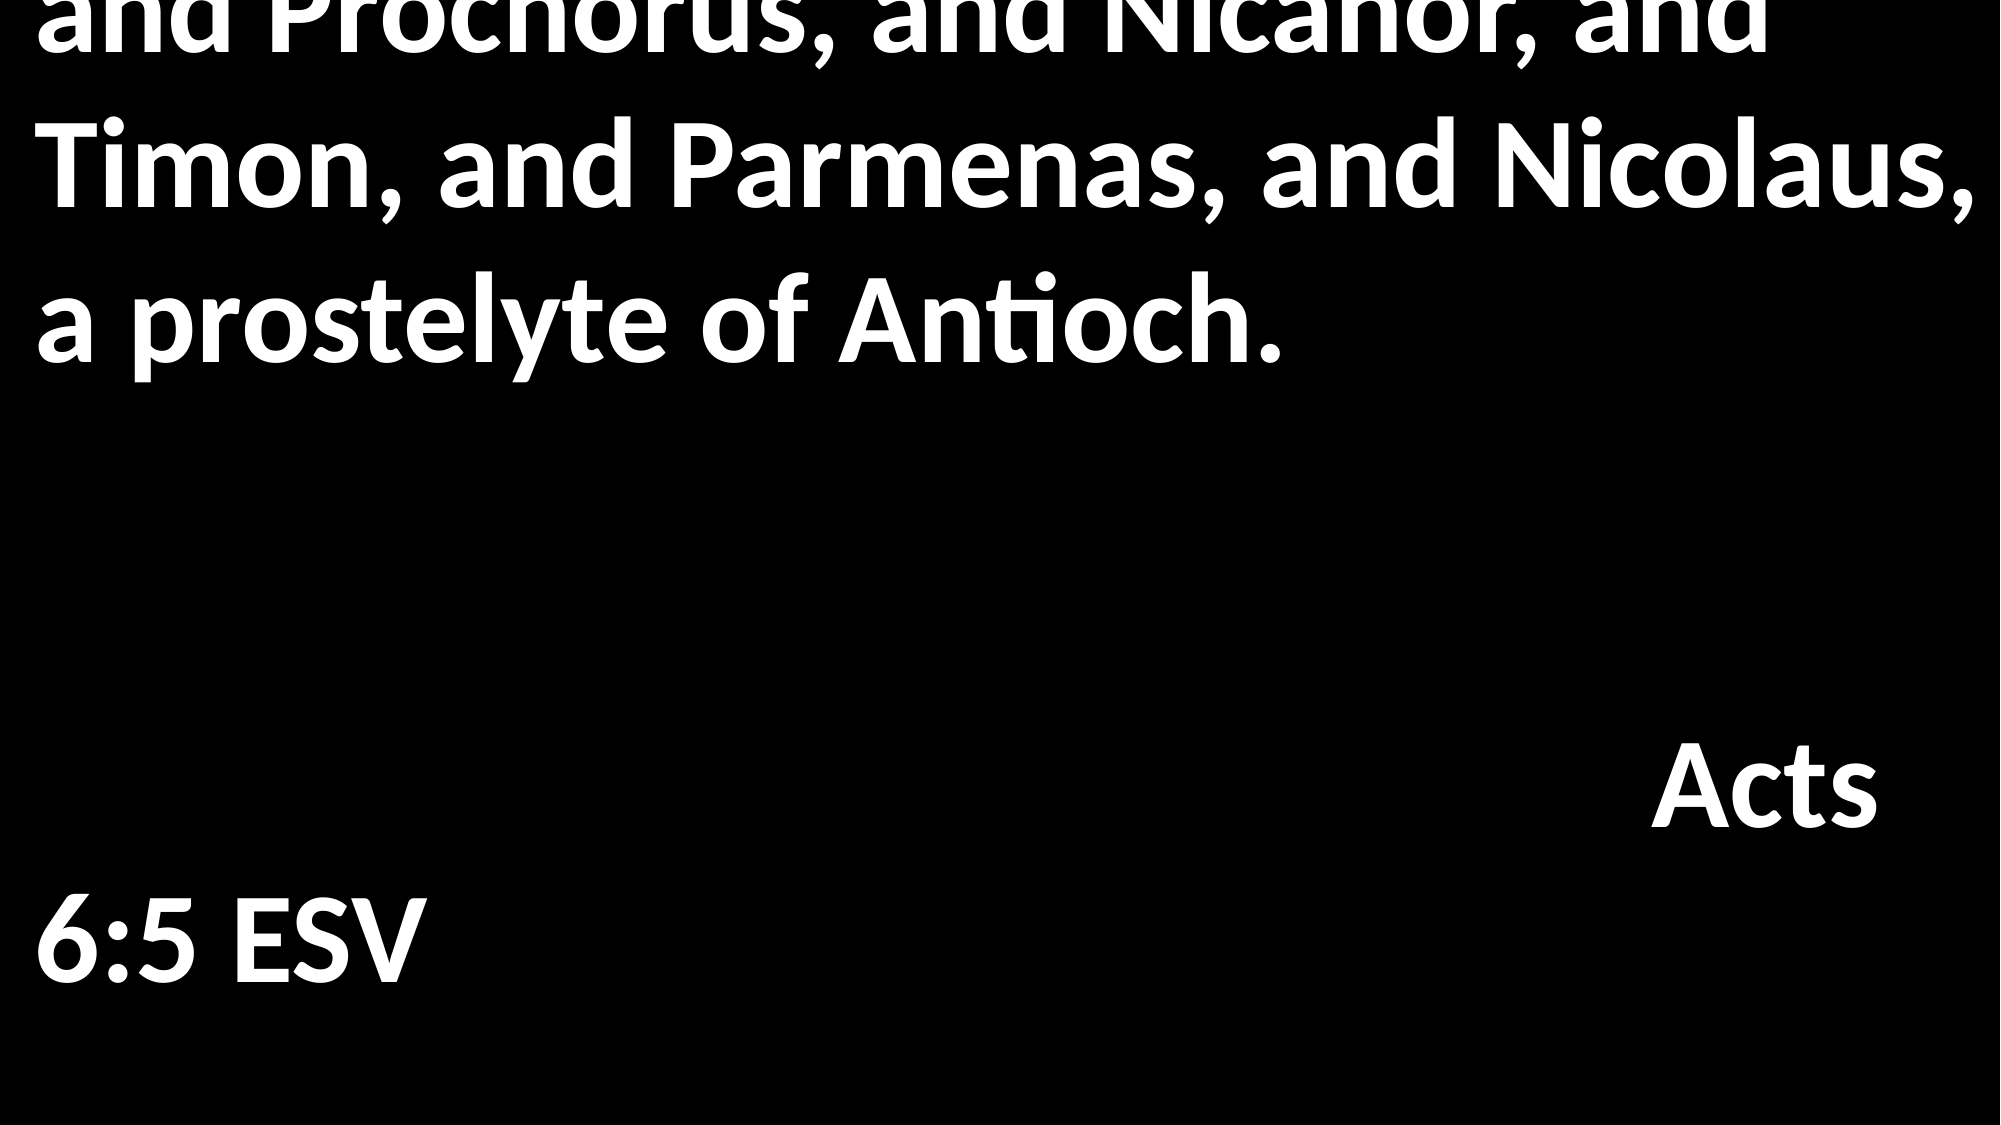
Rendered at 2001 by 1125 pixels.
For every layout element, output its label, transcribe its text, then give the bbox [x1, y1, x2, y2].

list and Prochorus, and Nicanor, and Timon, and Parmenas, and Nicolaus, a prostelyte of Antioch. Acts 6:5 ESV [0, 0, 2000, 1098]
